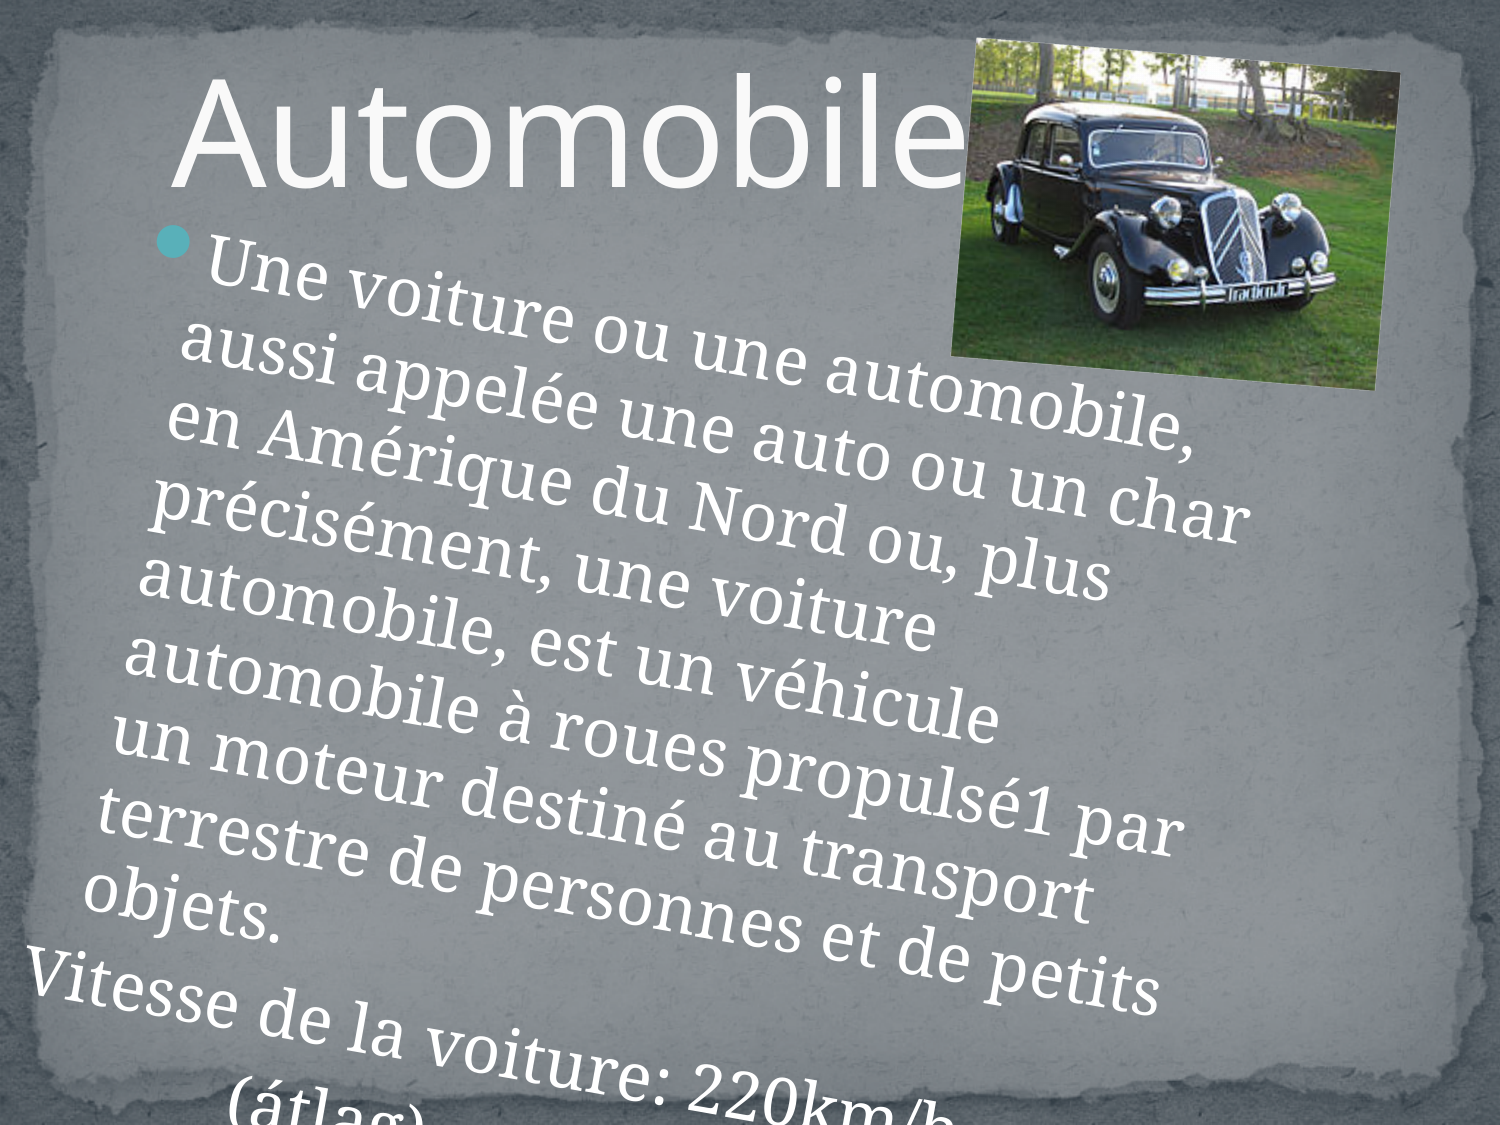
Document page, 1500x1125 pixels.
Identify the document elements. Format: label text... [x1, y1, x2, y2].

list Une voiture ou une automobile, aussi appelée une auto ou un char en Amérique du Nord ou, plus précisément, une voiture automobile, est un véhicule automobile à roues propulsé1 par un moteur destiné au transport terrestre de personnes et de petits objets. Vitesse de la voiture: 220km/h (átlag) [17, 225, 1351, 1125]
picture [951, 39, 1400, 390]
title Automobile [74, 24, 1069, 225]
